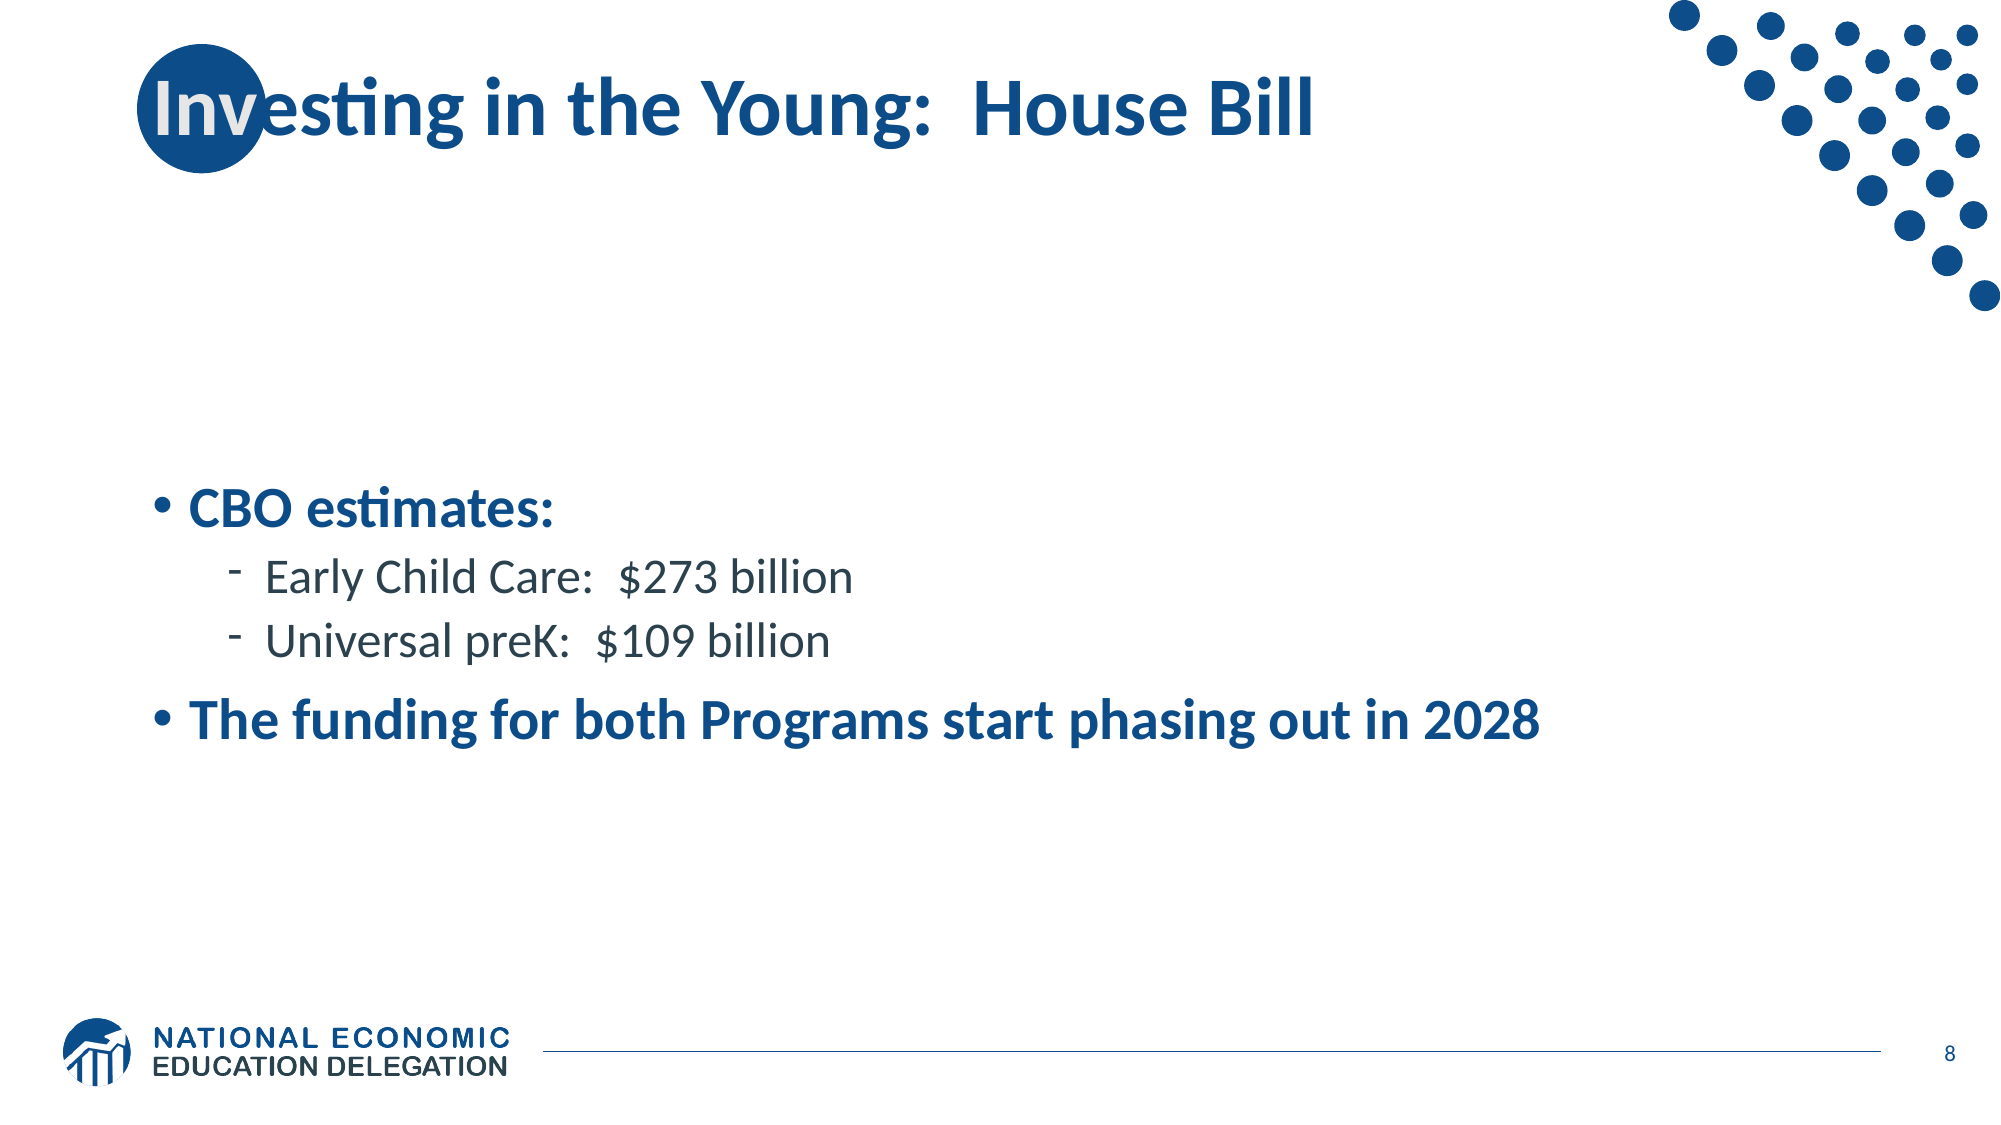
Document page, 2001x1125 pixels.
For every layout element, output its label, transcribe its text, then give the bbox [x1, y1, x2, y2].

list CBO estimates: Early Child Care: $273 billion Universal preK: $109 billion The funding for both Programs start phasing out in 2028 [137, 257, 1863, 972]
title Investing in the Young: House Bill [137, 0, 1863, 218]
picture [55, 1013, 520, 1091]
slide_number 8 [1521, 1022, 1972, 1082]
